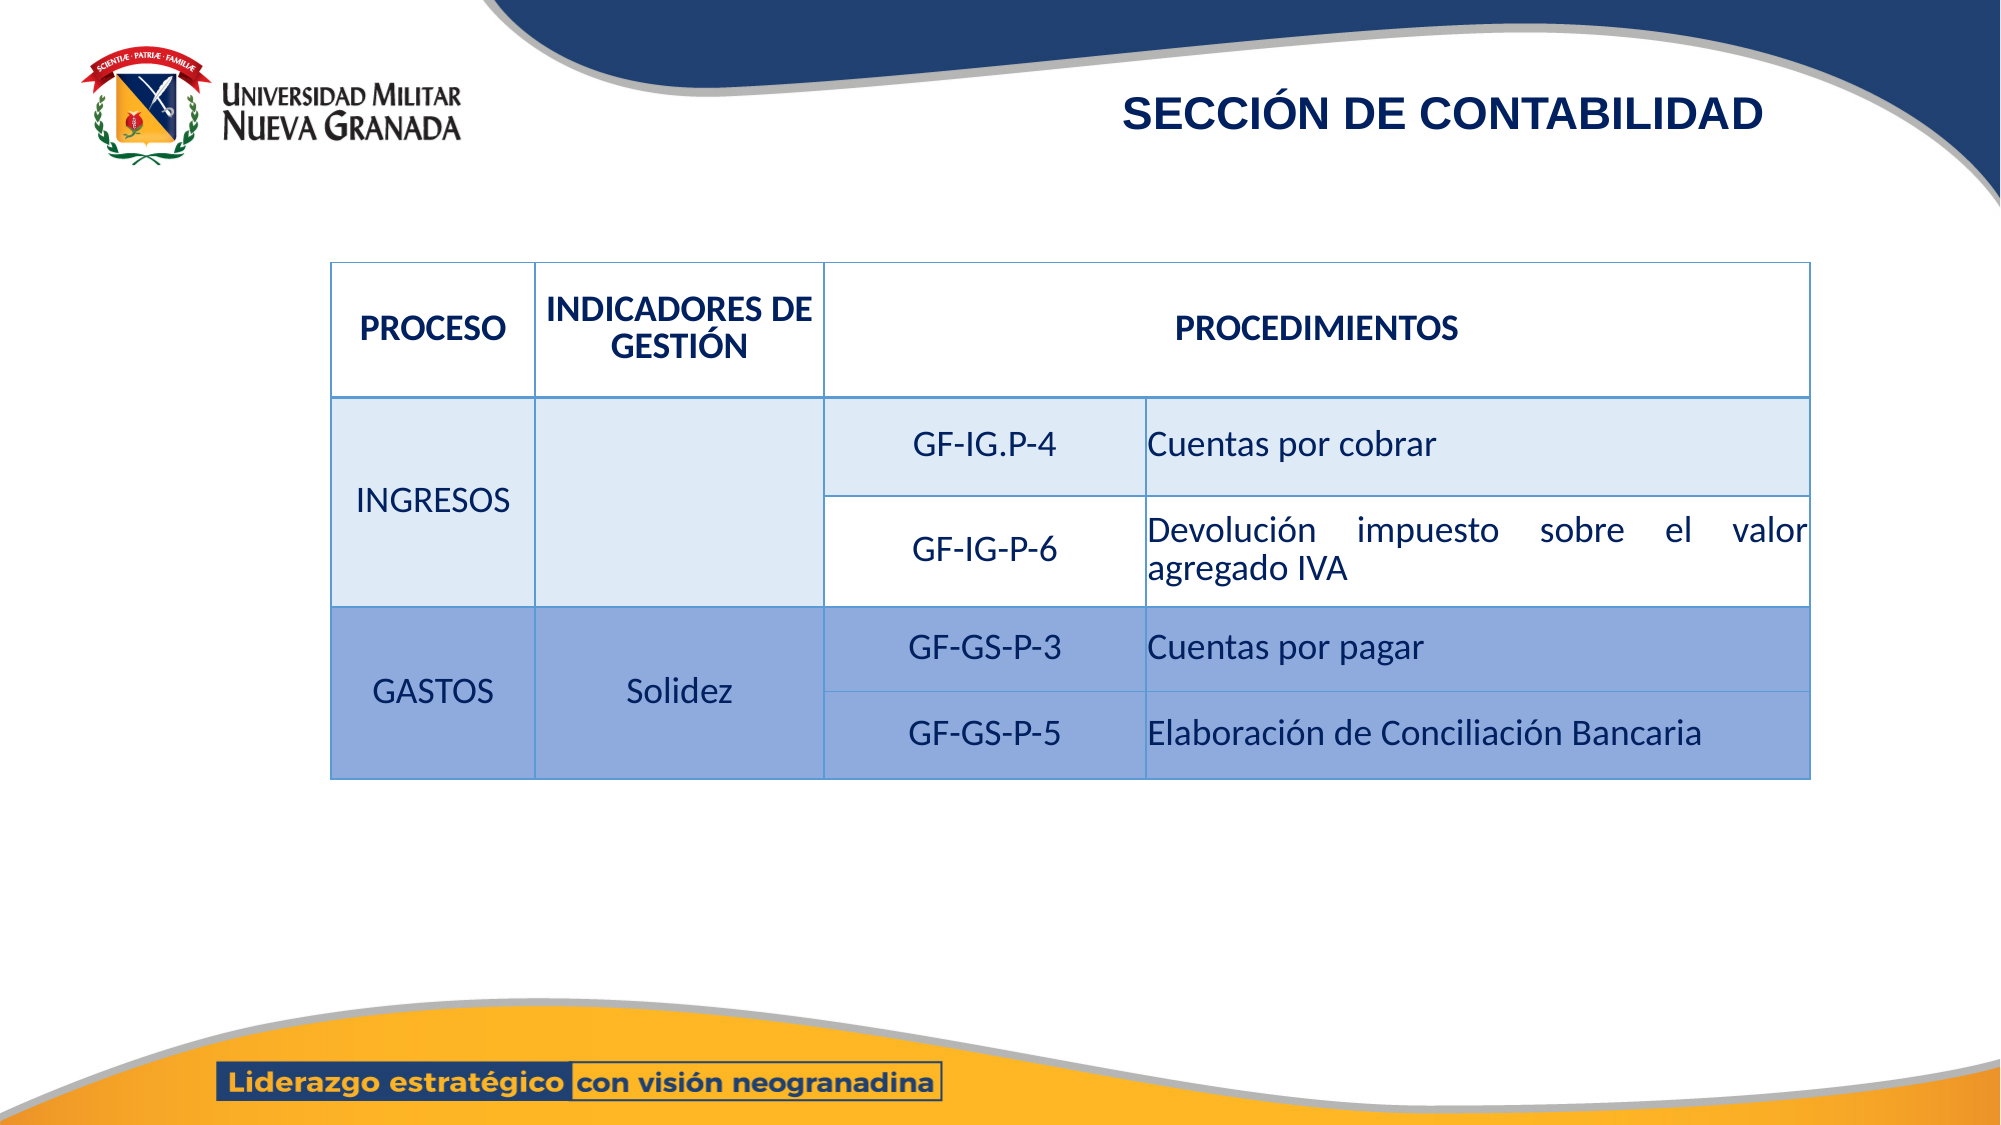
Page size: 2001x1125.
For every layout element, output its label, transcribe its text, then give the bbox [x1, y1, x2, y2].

table_cell GF-IG.P-4 [825, 399, 1145, 495]
table_cell GF-IG-P-6 [825, 497, 1145, 606]
table_cell Cuentas por cobrar [1147, 399, 1809, 495]
table_cell Elaboración de Conciliación Bancaria [1147, 692, 1809, 778]
table_cell Solidez [536, 608, 823, 778]
table_cell Devolución impuesto sobre el valor agregado IVA [1147, 497, 1809, 606]
table_header PROCESO [332, 263, 534, 396]
table_header PROCEDIMIENTOS [825, 263, 1809, 396]
picture [0, 0, 2001, 1125]
table_cell GASTOS [332, 608, 534, 778]
table_cell GF-GS-P-5 [825, 692, 1145, 778]
text_box SECCIÓN DE CONTABILIDAD [1014, 76, 1780, 147]
table_header INDICADORES DE GESTIÓN [536, 263, 823, 396]
table_cell GF-GS-P-3 [825, 608, 1145, 691]
table_cell [536, 399, 823, 606]
table_cell INGRESOS [332, 399, 534, 606]
table_cell Cuentas por pagar [1147, 608, 1809, 691]
